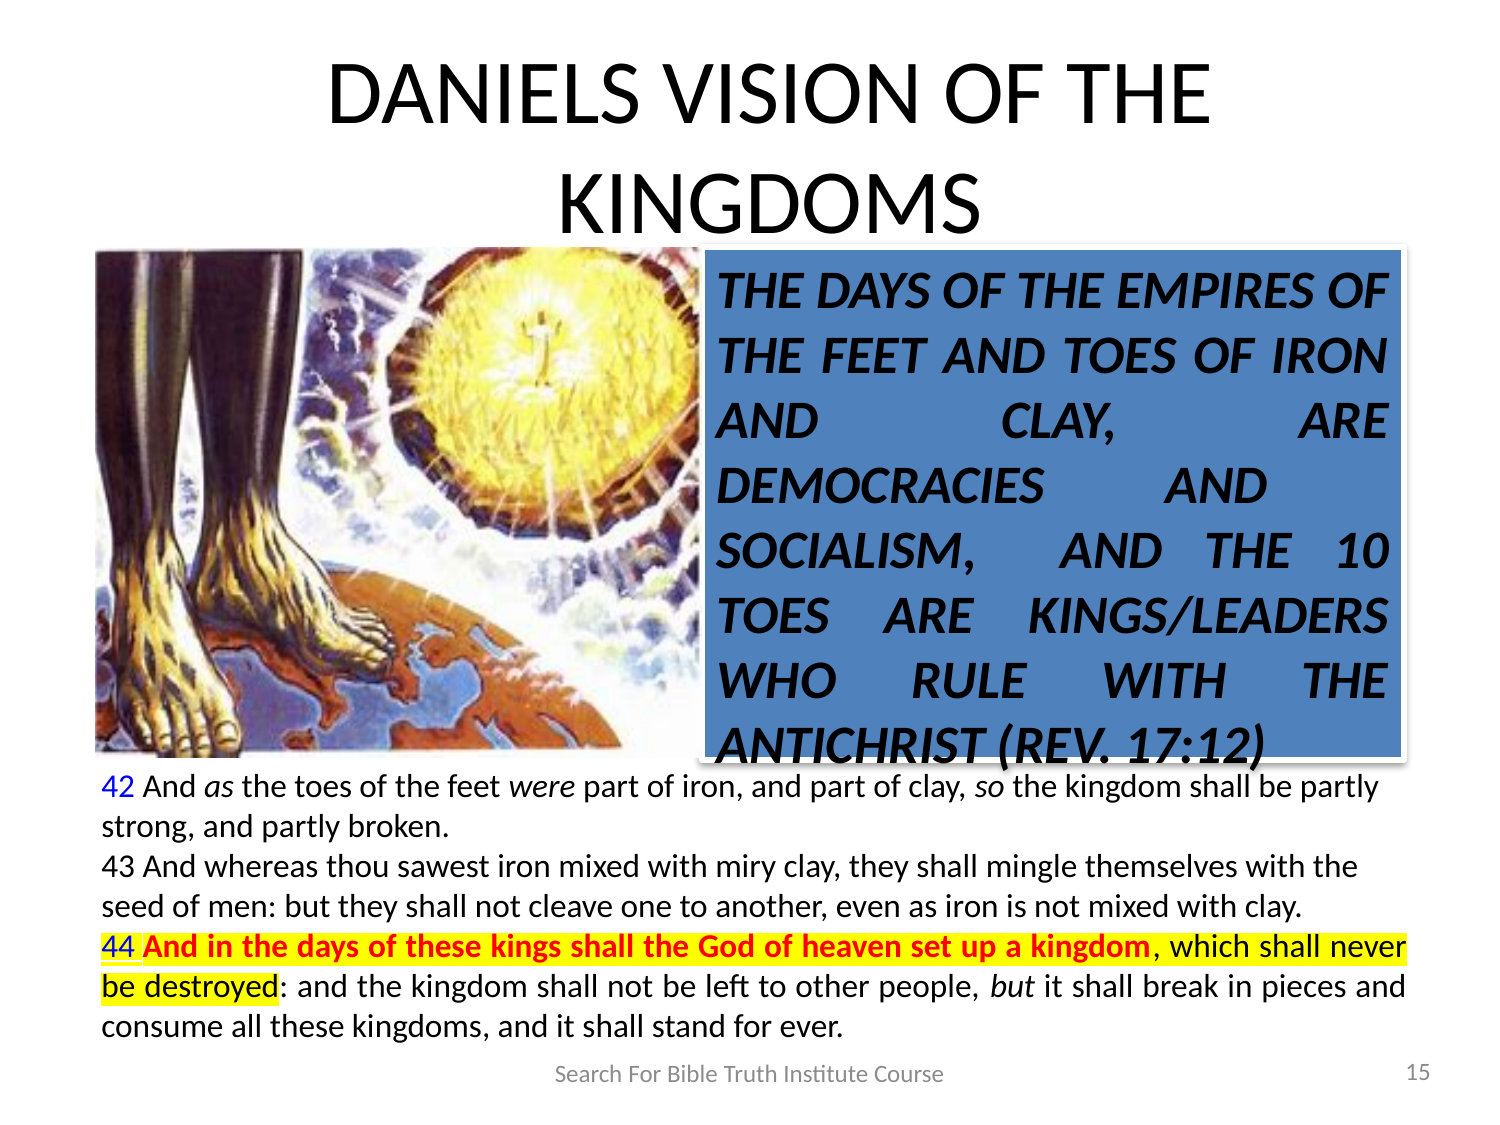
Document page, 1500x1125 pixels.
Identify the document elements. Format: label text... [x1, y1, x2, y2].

text_box 42 And as the toes of the feet were part of iron, and part of clay, so the kingdom shall be partly strong, and partly broken. 43 And whereas thou sawest iron mixed with miry clay, they shall mingle themselves with the seed of men: but they shall not cleave one to another, even as iron is not mixed with clay. 44 And in the days of these kings shall the God of heaven set up a kingdom, which shall never be destroyed: and the kingdom shall not be left to other people, but it shall break in pieces and consume all these kingdoms, and it shall stand for ever. [86, 757, 1422, 1043]
text_box THE DAYS OF THE EMPIRES OF THE FEET AND TOES OF IRON AND CLAY, ARE DEMOCRACIES AND SOCIALISM, AND THE 10 TOES ARE KINGS/LEADERS WHO RULE WITH THE ANTICHRIST (REV. 17:12) [699, 244, 1407, 757]
picture [95, 247, 703, 758]
text_box DANIELS VISION OF THE KINGDOMS [95, 24, 1446, 213]
text_box 15 [1095, 1040, 1446, 1101]
text_box Search For Bible Truth Institute Course [512, 1043, 988, 1103]
